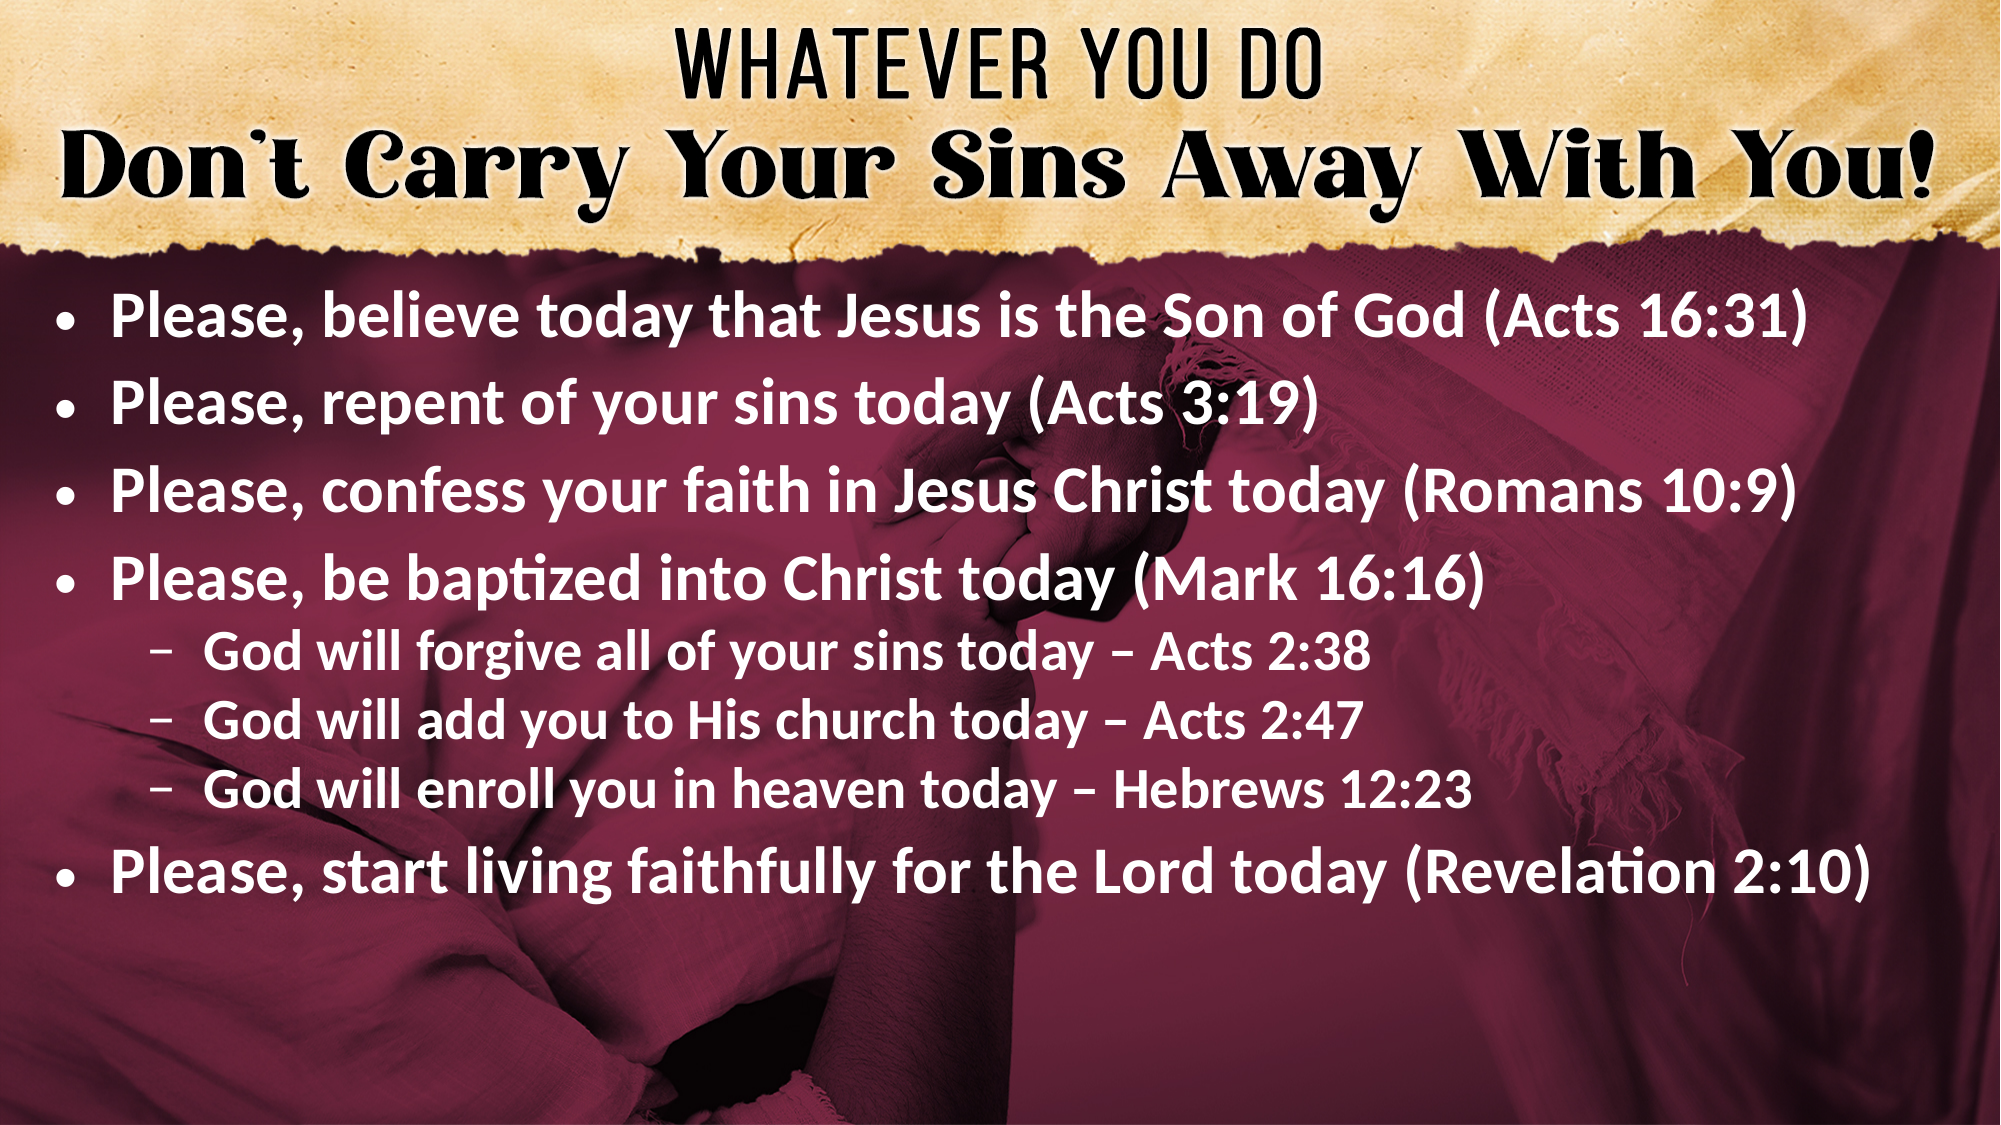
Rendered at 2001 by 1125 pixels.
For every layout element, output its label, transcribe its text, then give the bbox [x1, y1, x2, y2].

picture [0, 0, 2000, 1125]
list Please, believe today that Jesus is the Son of God (Acts 16:31) Please, repent of your sins today (Acts 3:19) Please, confess your faith in Jesus Christ today (Romans 10:9) Please, be baptized into Christ today (Mark 16:16) God will forgive all of your sins today – Acts 2:38 God will add you to His church today – Acts 2:47 God will enroll you in heaven today – Hebrews 12:23 Please, start living faithfully for the Lord today (Revelation 2:10) [38, 279, 1983, 1125]
